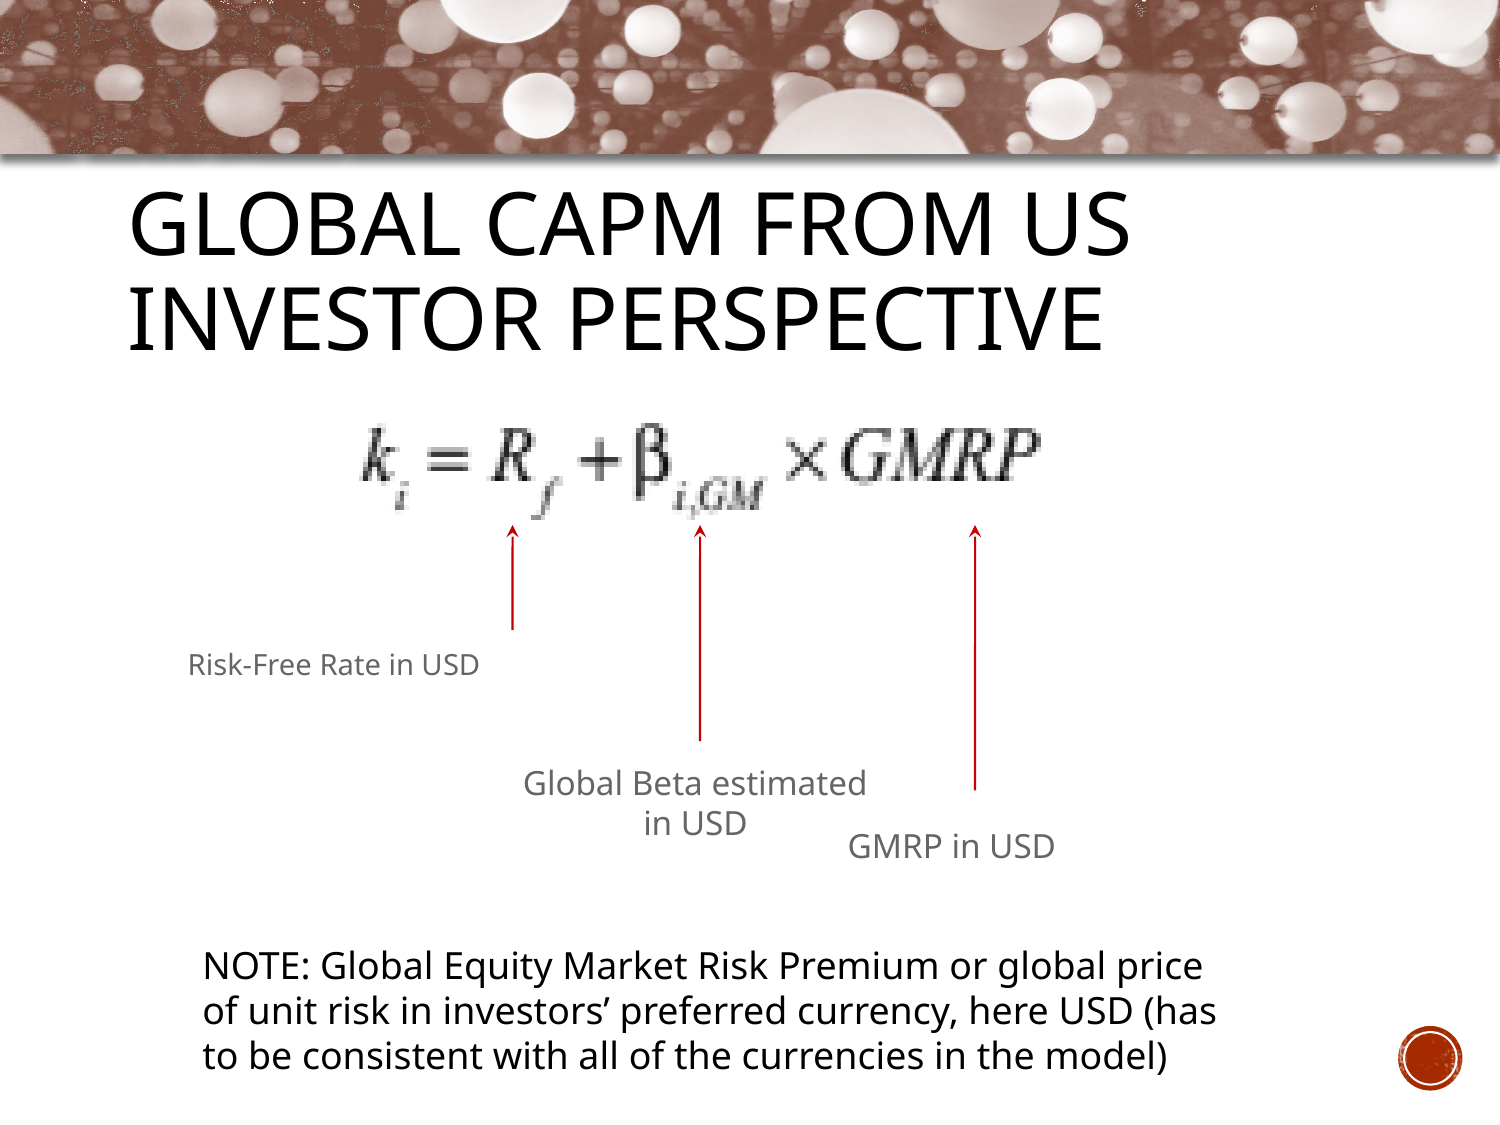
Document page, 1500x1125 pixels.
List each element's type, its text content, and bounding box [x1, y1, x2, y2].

text_box GMRP in USD [750, 824, 1163, 891]
text_box [968, 526, 982, 538]
text_box Global Beta estimated in USD [512, 762, 888, 850]
text_box Risk-Free Rate in USD [187, 637, 649, 703]
text_box [506, 527, 519, 538]
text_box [352, 403, 1045, 524]
text_box NOTE: Global Equity Market Risk Premium or global price of unit risk in investors’ preferred currency, here USD (has to be consistent with all of the currencies in the model) [187, 934, 1260, 1085]
text_box [693, 527, 707, 538]
title Global CAPM from US Investor Perspective [112, 142, 1388, 407]
